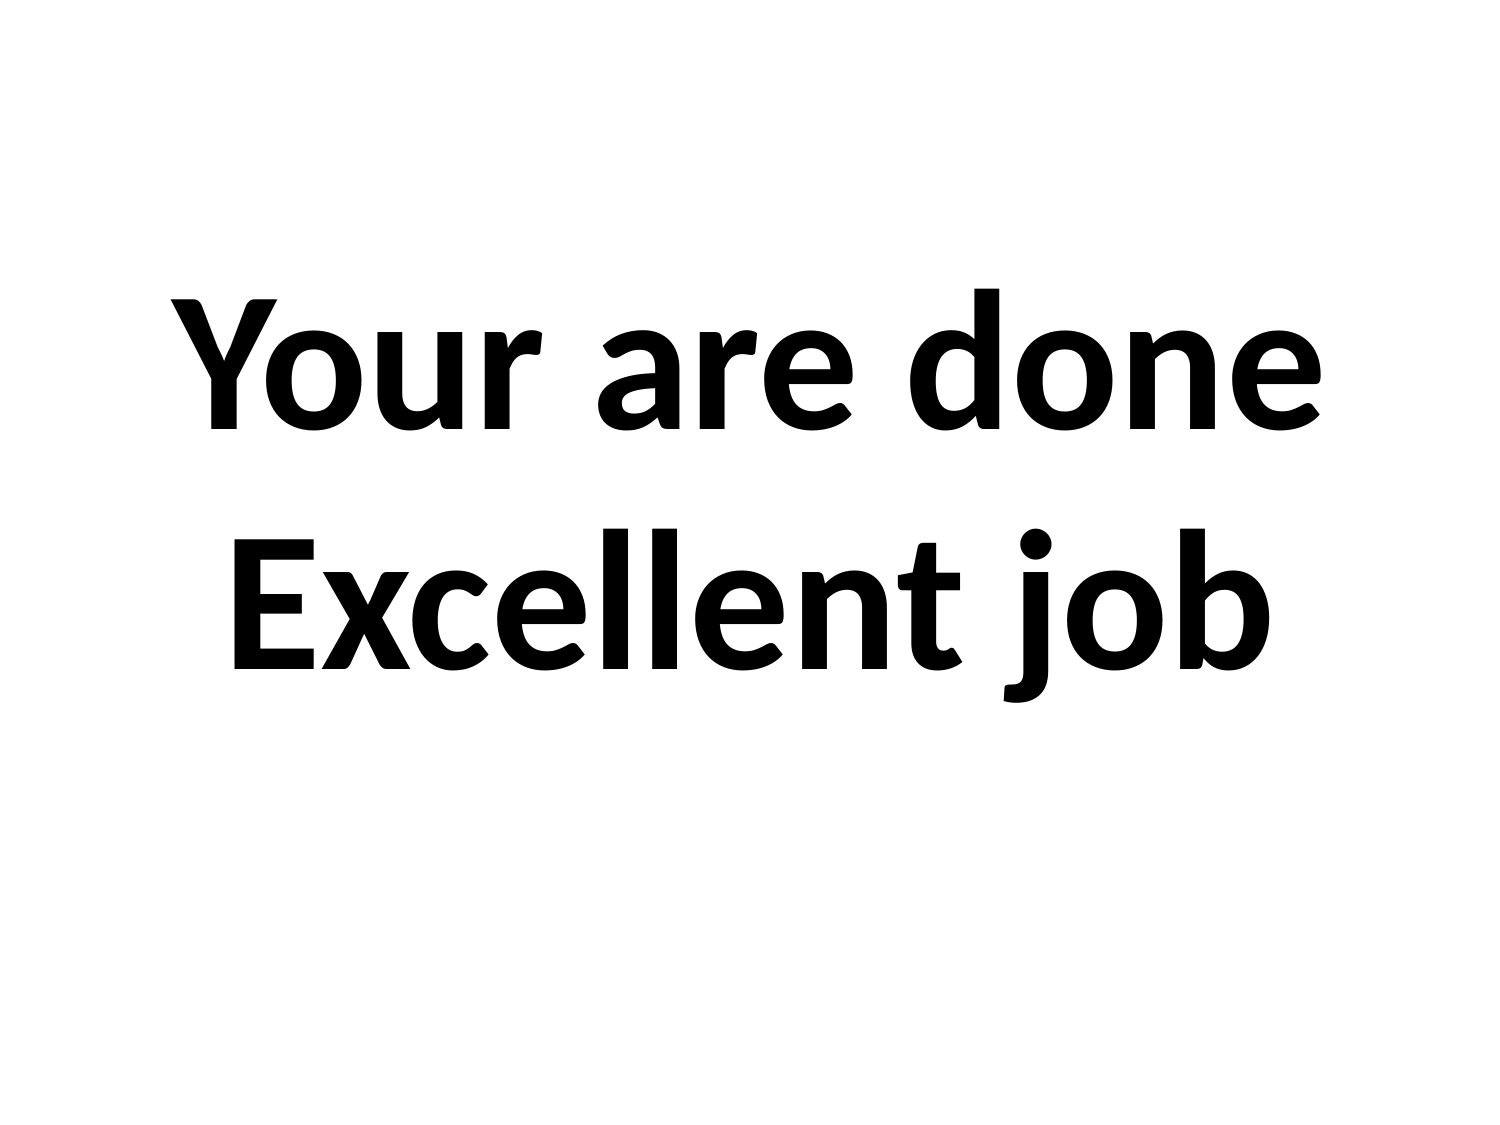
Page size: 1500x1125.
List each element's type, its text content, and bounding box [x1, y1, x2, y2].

title Your are done Excellent job [112, 349, 1388, 591]
